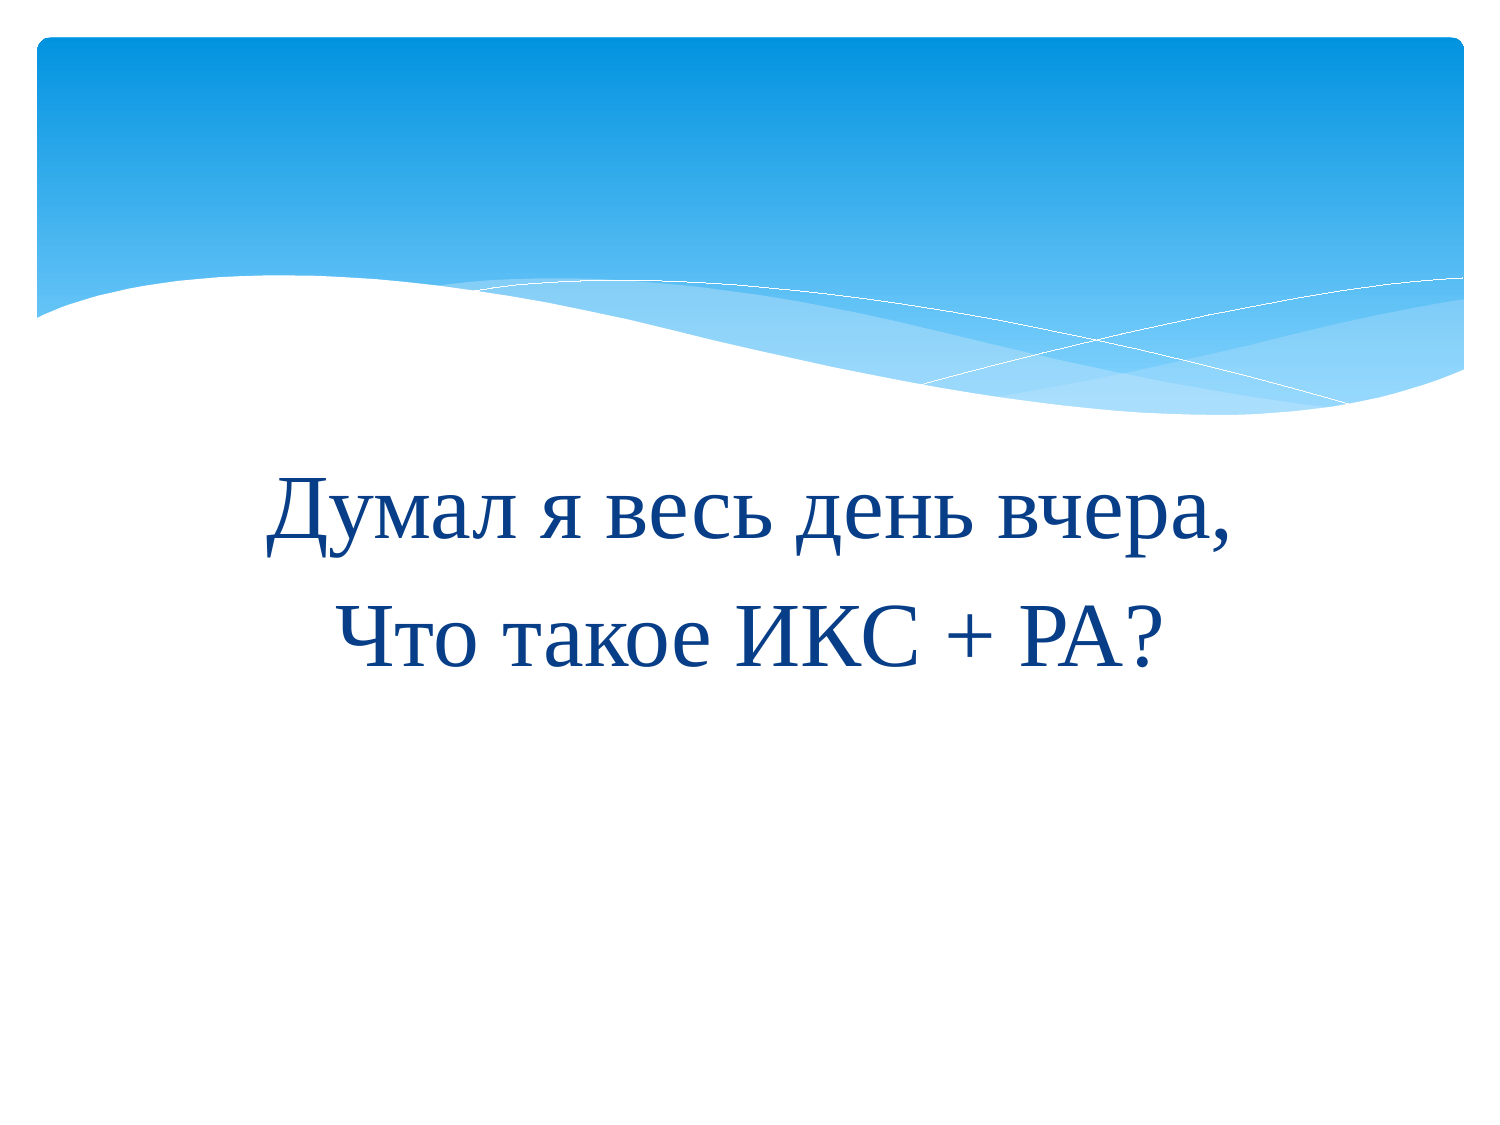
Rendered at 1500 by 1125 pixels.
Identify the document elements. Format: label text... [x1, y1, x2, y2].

list Думал я весь день вчера, Что такое ИКС + РА? [143, 438, 1359, 1005]
